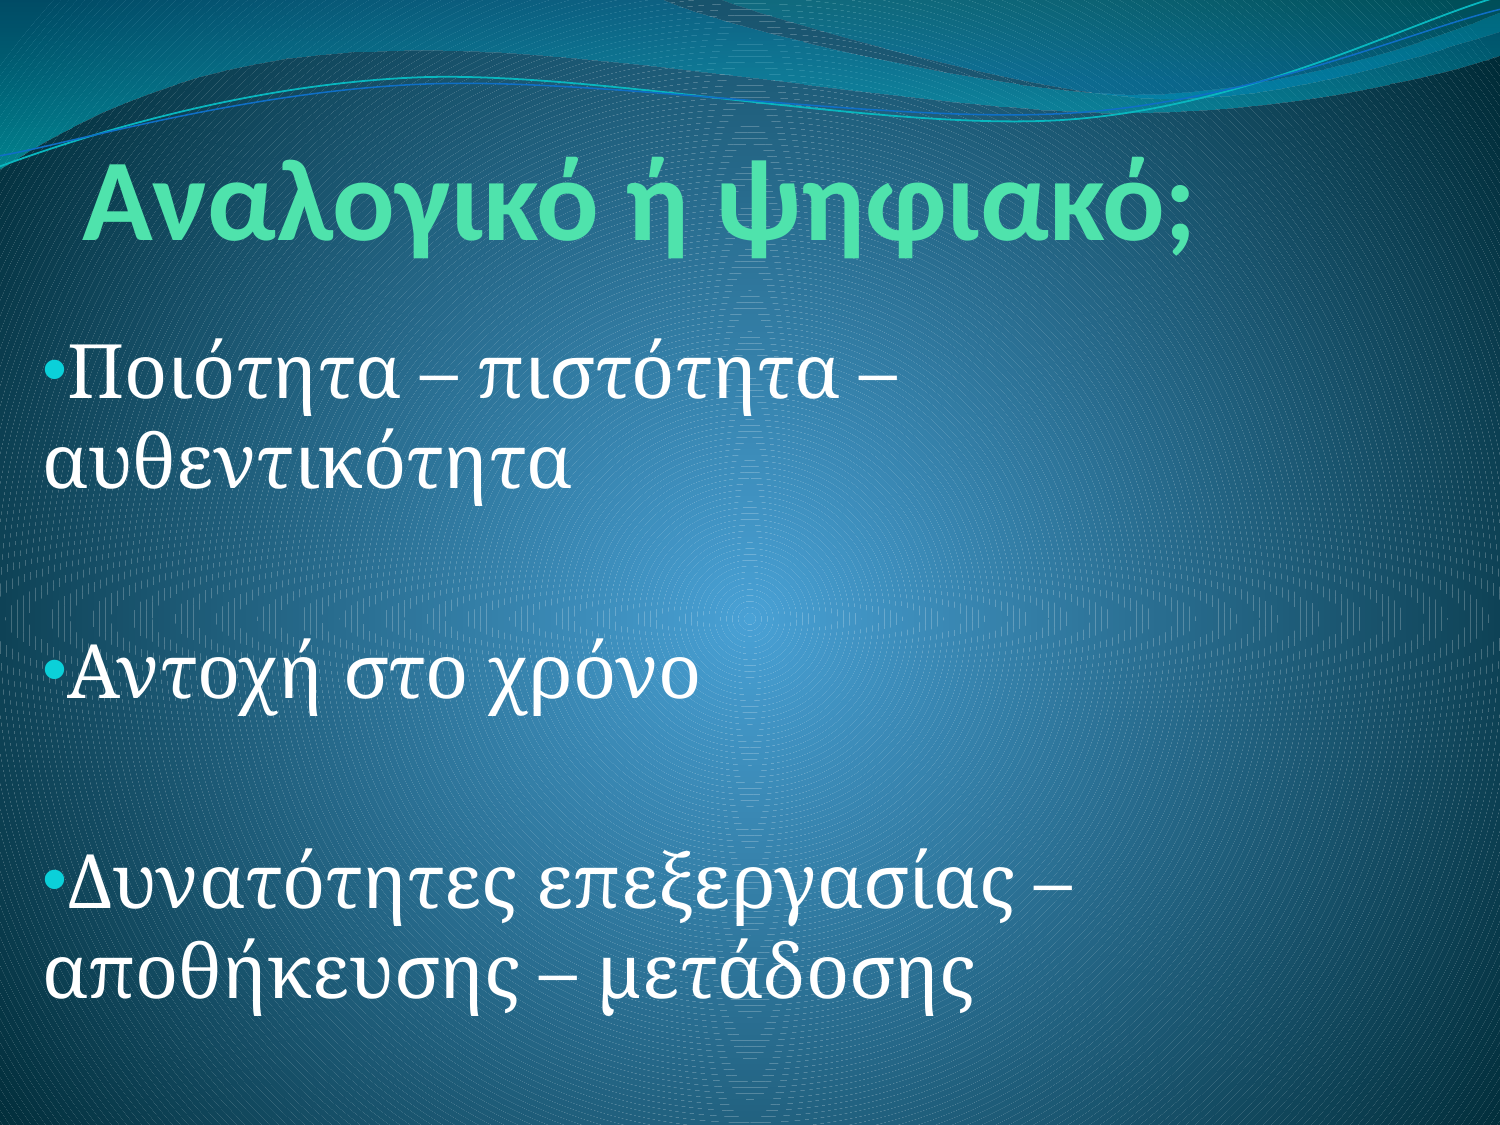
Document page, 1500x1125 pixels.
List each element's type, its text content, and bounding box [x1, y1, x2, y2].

title Αναλογικό ή ψηφιακό; [82, 128, 1357, 264]
list Ποιότητα – πιστότητα – αυθεντικότητα Αντοχή στο χρόνο Δυνατότητες επεξεργασίας – αποθήκευσης – μετάδοσης [35, 316, 1454, 961]
